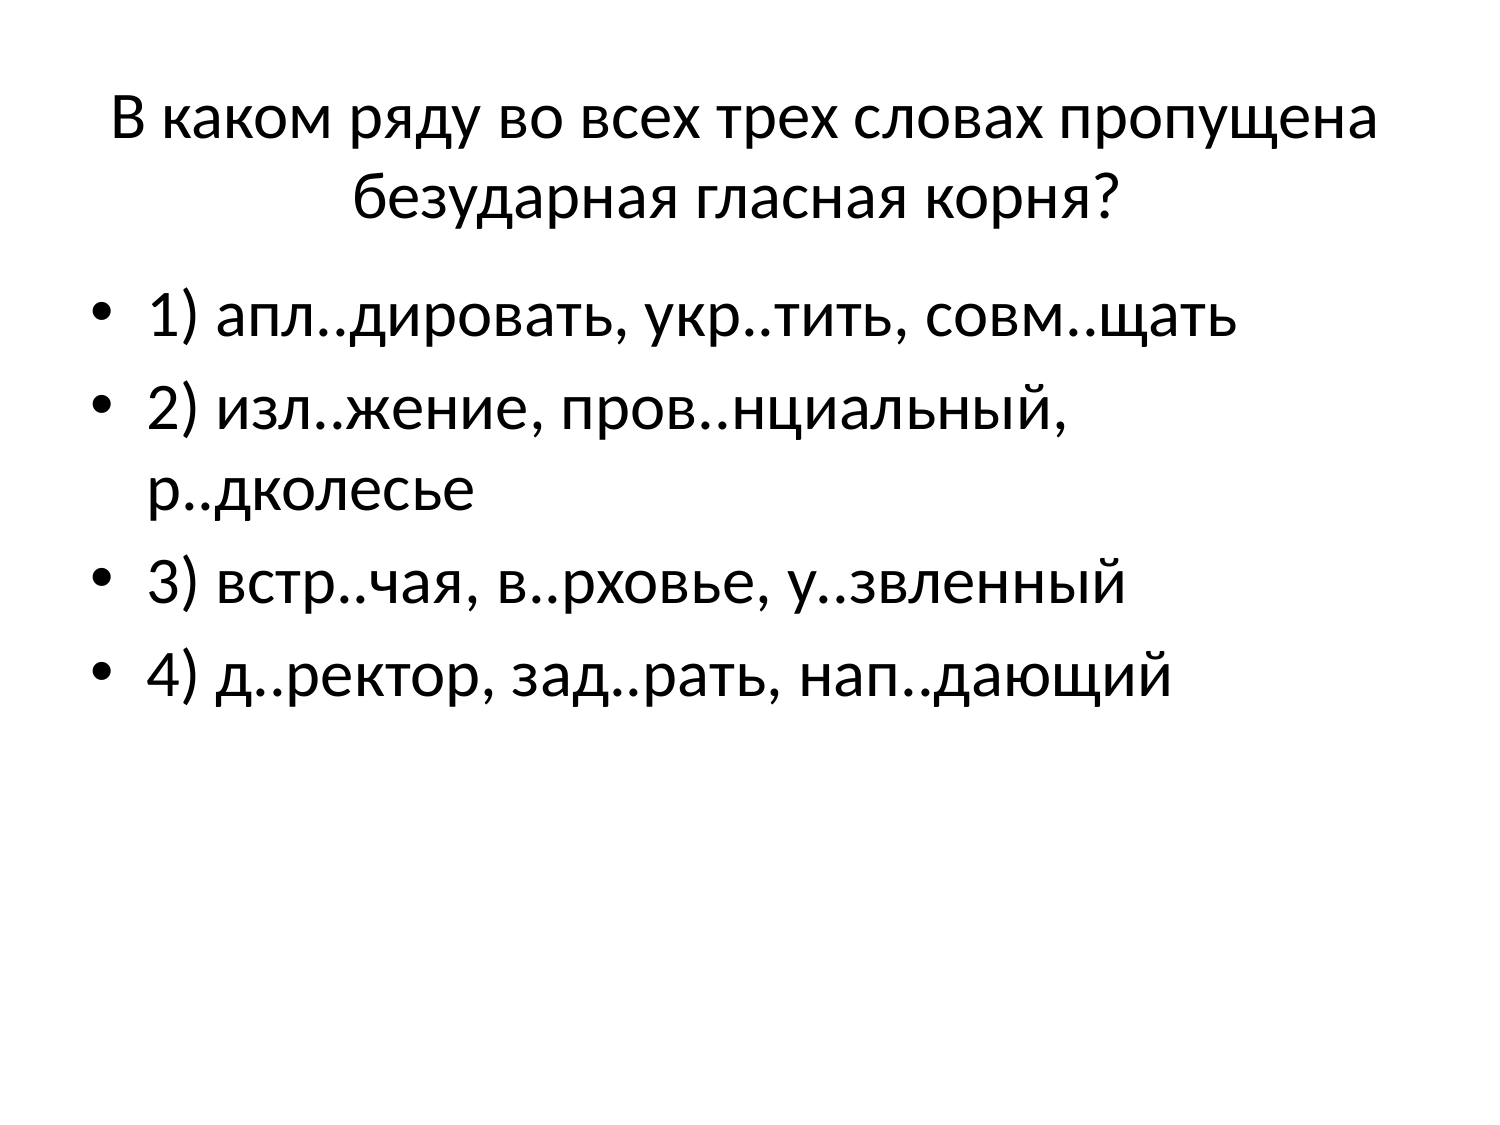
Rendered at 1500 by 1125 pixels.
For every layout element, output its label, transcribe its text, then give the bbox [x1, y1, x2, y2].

list 1) апл..дировать, укр..тить, совм..щать 2) изл..жение, пров..нциальный, р..дколесье 3) встр..чая, в..рховье, у..звленный 4) д..ректор, зад..рать, нап..дающий [75, 262, 1425, 1005]
title В каком ряду во всех трех словах пропущена безударная гласная корня? [70, 58, 1421, 247]
